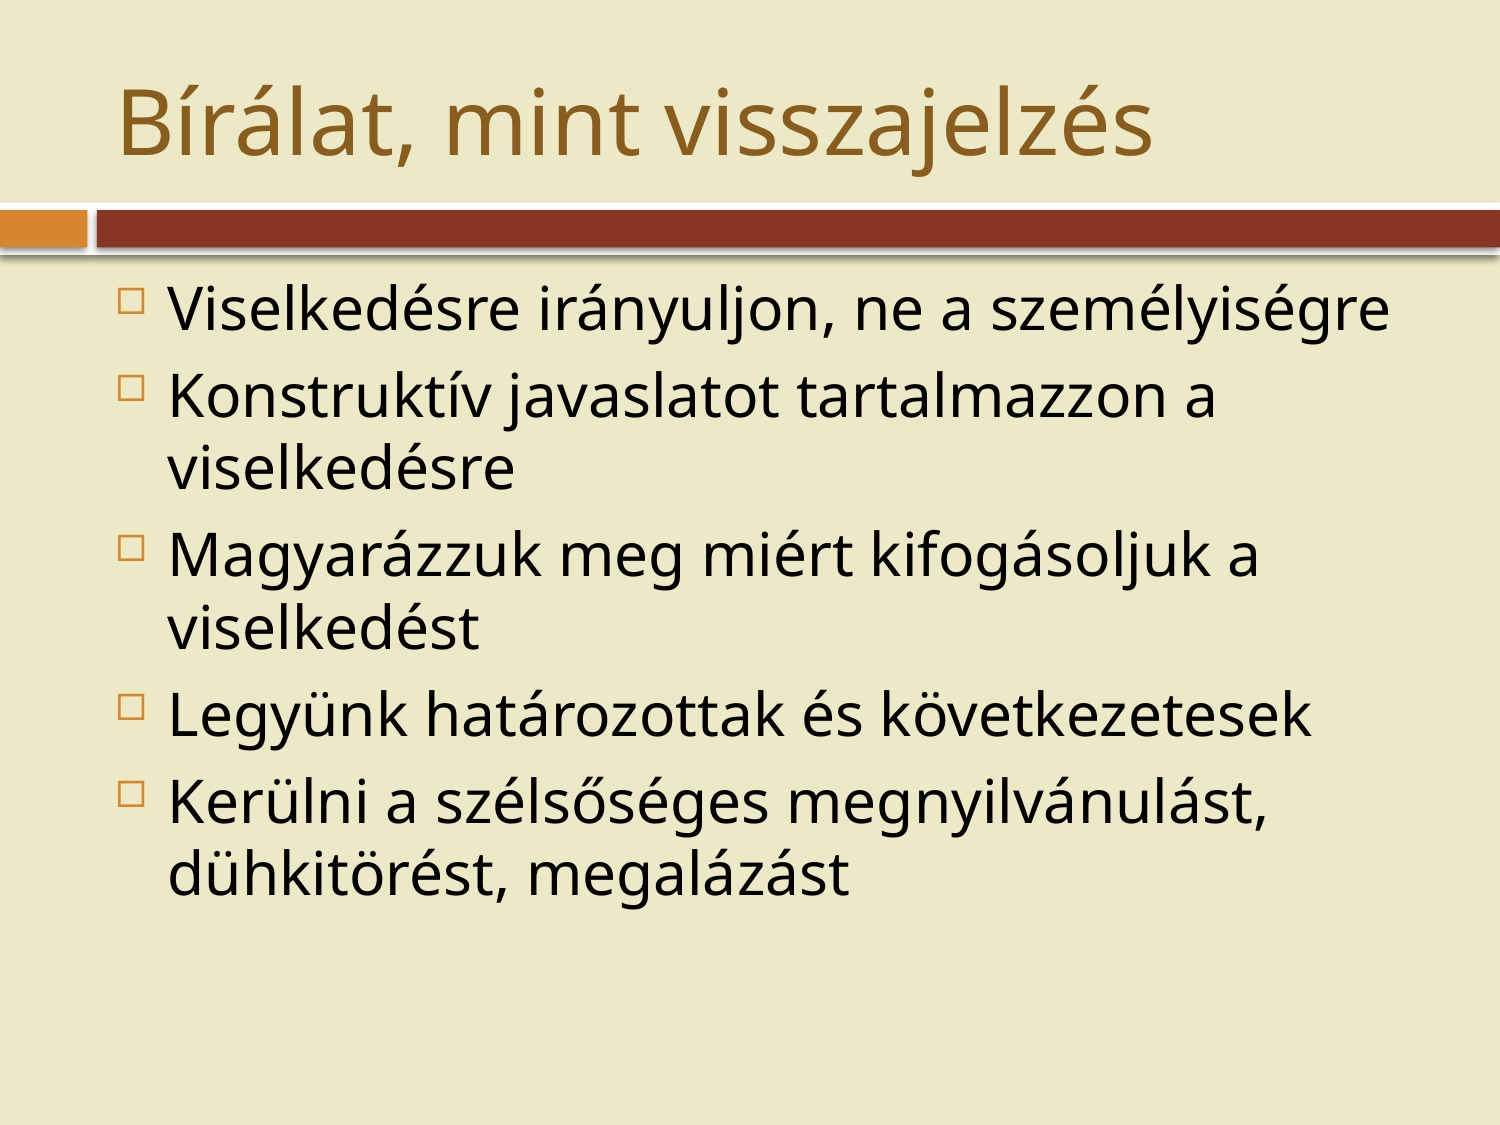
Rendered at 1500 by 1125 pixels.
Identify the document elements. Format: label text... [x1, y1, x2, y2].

list Viselkedésre irányuljon, ne a személyiségre Konstruktív javaslatot tartalmazzon a viselkedésre Magyarázzuk meg miért kifogásoljuk a viselkedést Legyünk határozottak és következetesek Kerülni a szélsőséges megnyilvánulást, dühkitörést, megalázást [100, 262, 1438, 1000]
title Bírálat, mint visszajelzés [100, 37, 1438, 200]
